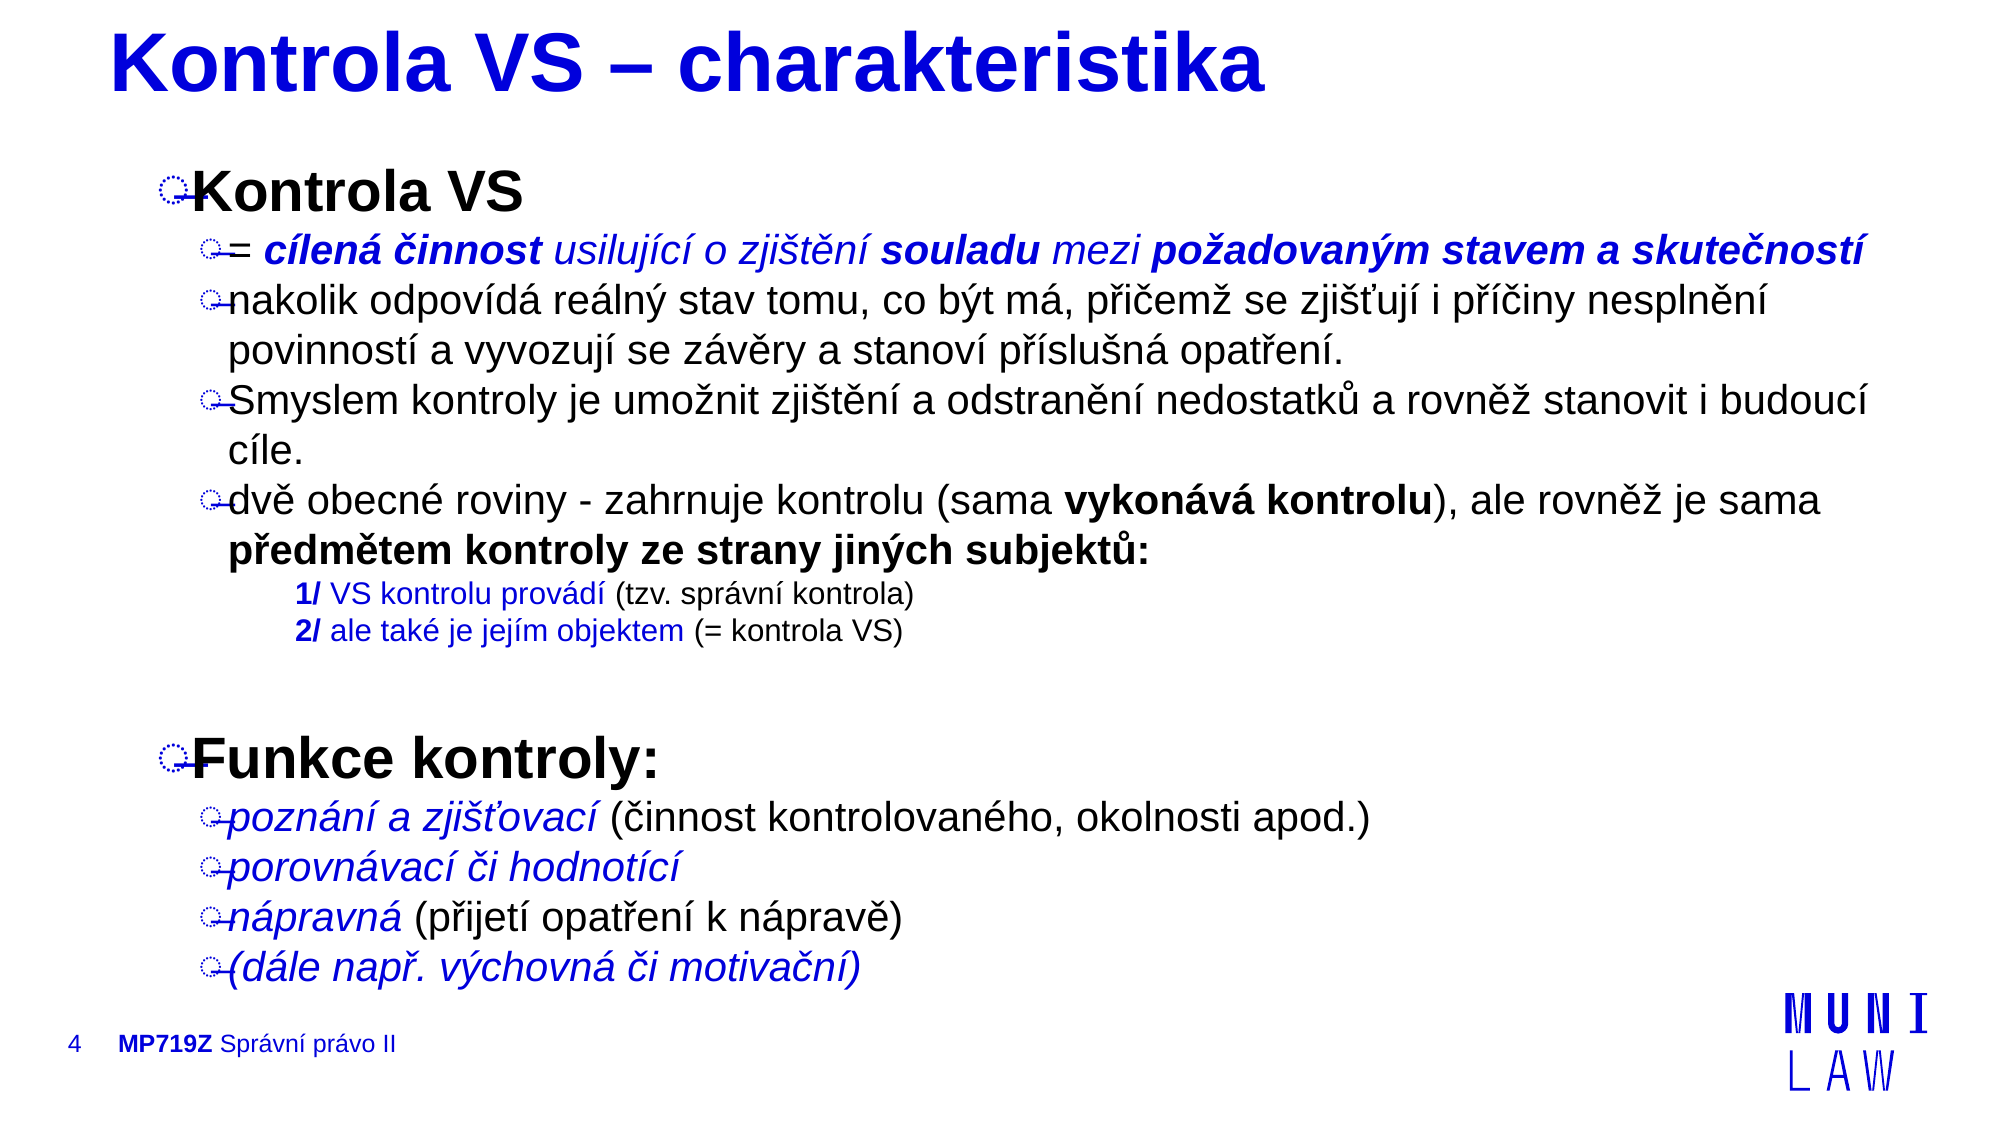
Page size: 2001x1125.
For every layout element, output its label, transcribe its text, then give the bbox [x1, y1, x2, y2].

title Kontrola VS – charakteristika [109, 24, 1874, 99]
footer MP719Z Správní právo II [118, 1021, 1418, 1063]
slide_number 4 [67, 1021, 110, 1063]
list Kontrola VS = cílená činnost usilující o zjištění souladu mezi požadovaným stavem a skutečností nakolik odpovídá reálný stav tomu, co být má, přičemž se zjišťují i příčiny nesplnění povinností a vyvozují se závěry a stanoví příslušná opatření. Smyslem kontroly je umožnit zjištění a odstranění nedostatků a rovněž stanovit i budoucí cíle. dvě obecné roviny - zahrnuje kontrolu (sama vykonává kontrolu), ale rovněž je sama předmětem kontroly ze strany jiných subjektů: 1/ VS kontrolu provádí (tzv. správní kontrola) 2/ ale také je jejím objektem (= kontrola VS) Funkce kontroly: poznání a zjišťovací (činnost kontrolovaného, okolnosti apod.) porovnávací či hodnotící nápravná (přijetí opatření k nápravě) (dále např. výchovná či motivační) [145, 117, 1910, 797]
